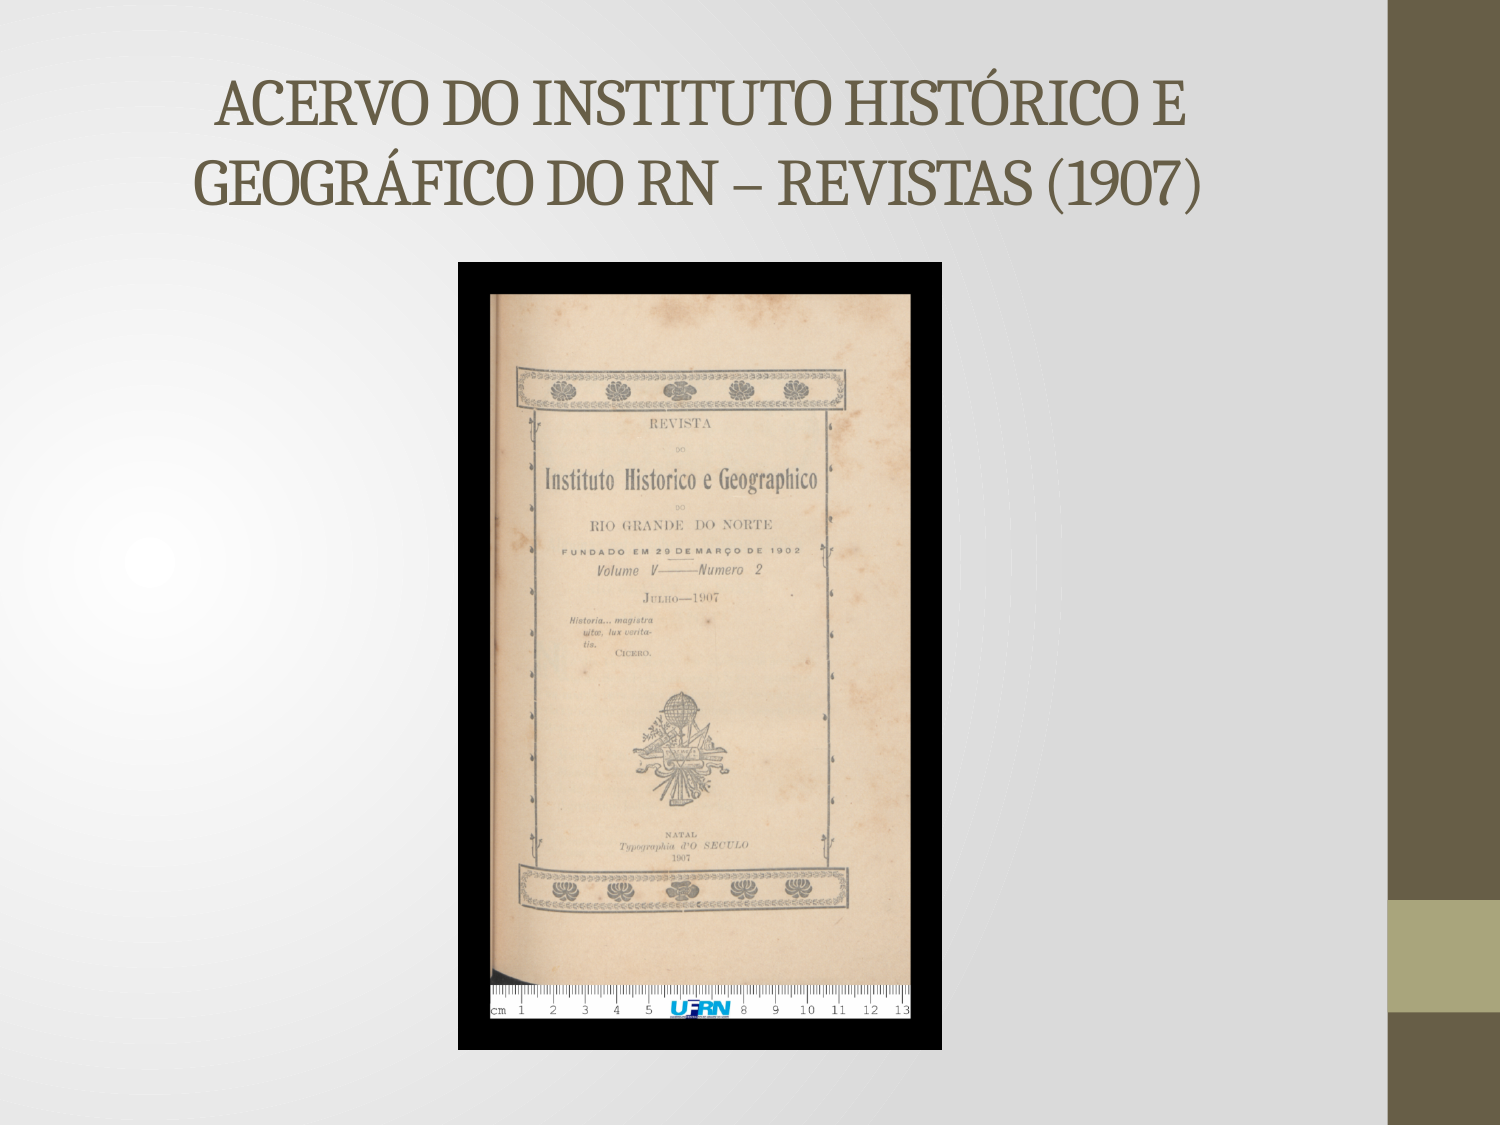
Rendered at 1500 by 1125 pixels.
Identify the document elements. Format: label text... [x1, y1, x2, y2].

title ACERVO DO INSTITUTO HISTÓRICO E GEOGRÁFICO DO RN – REVISTAS (1907) [75, 45, 1325, 233]
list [457, 261, 943, 1051]
